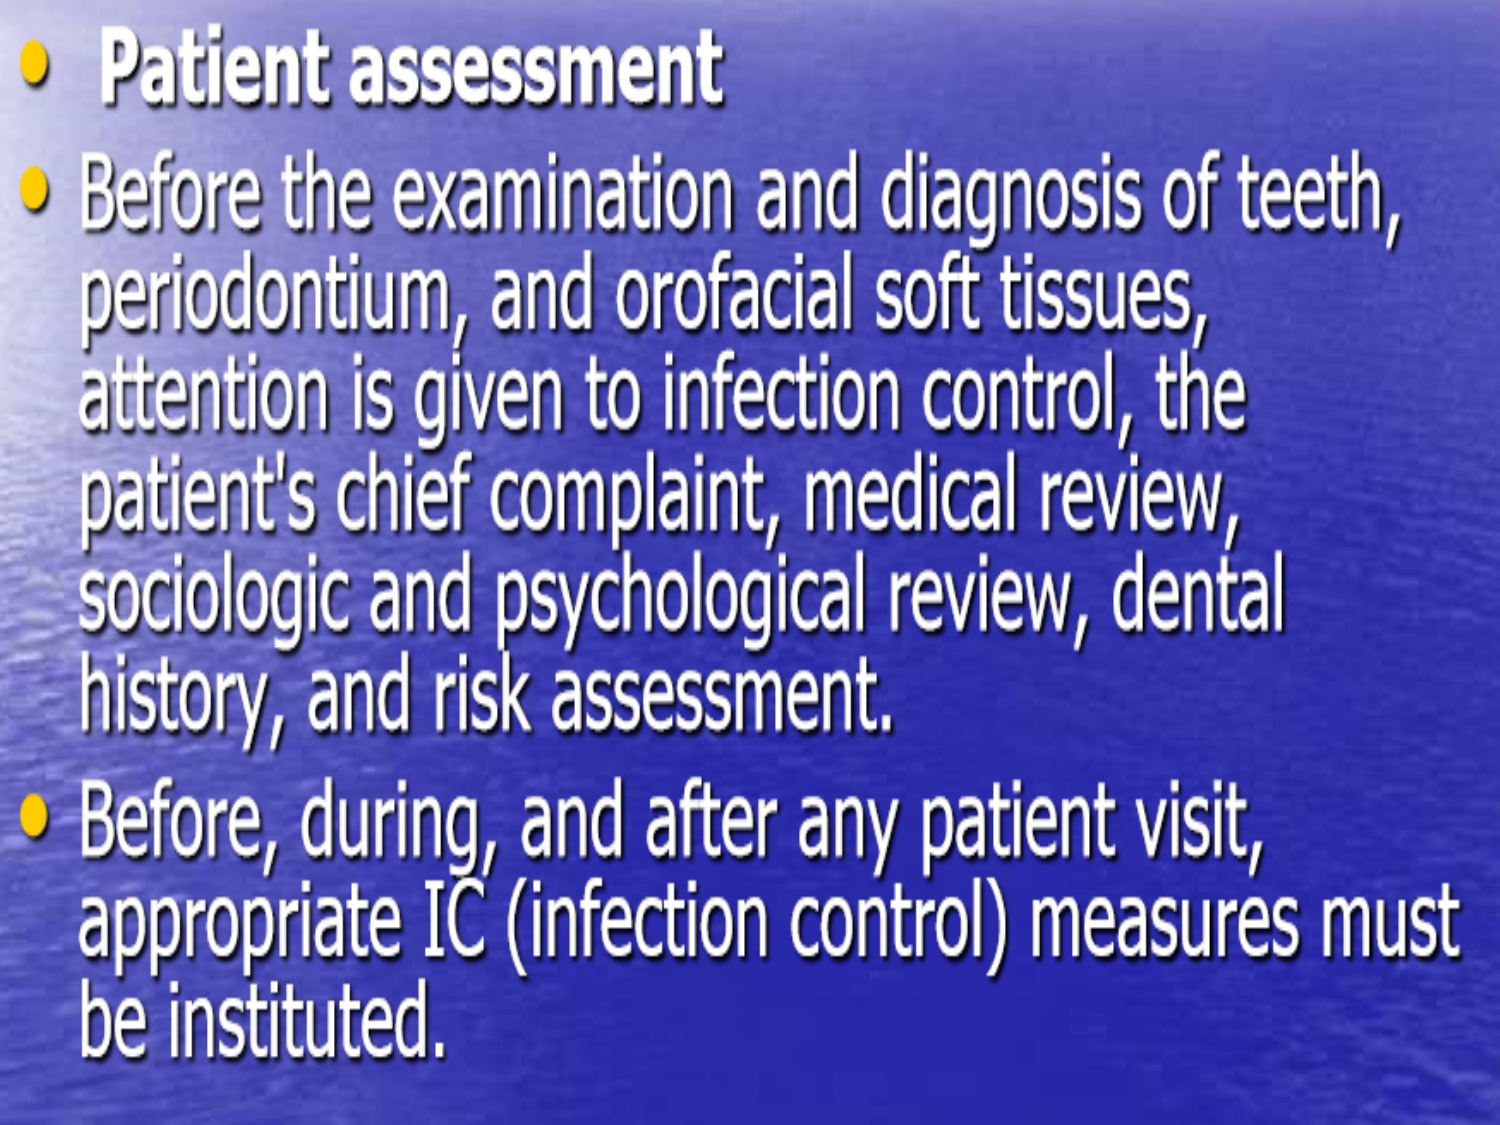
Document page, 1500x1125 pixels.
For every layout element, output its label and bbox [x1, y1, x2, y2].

list [0, 0, 1500, 1125]
